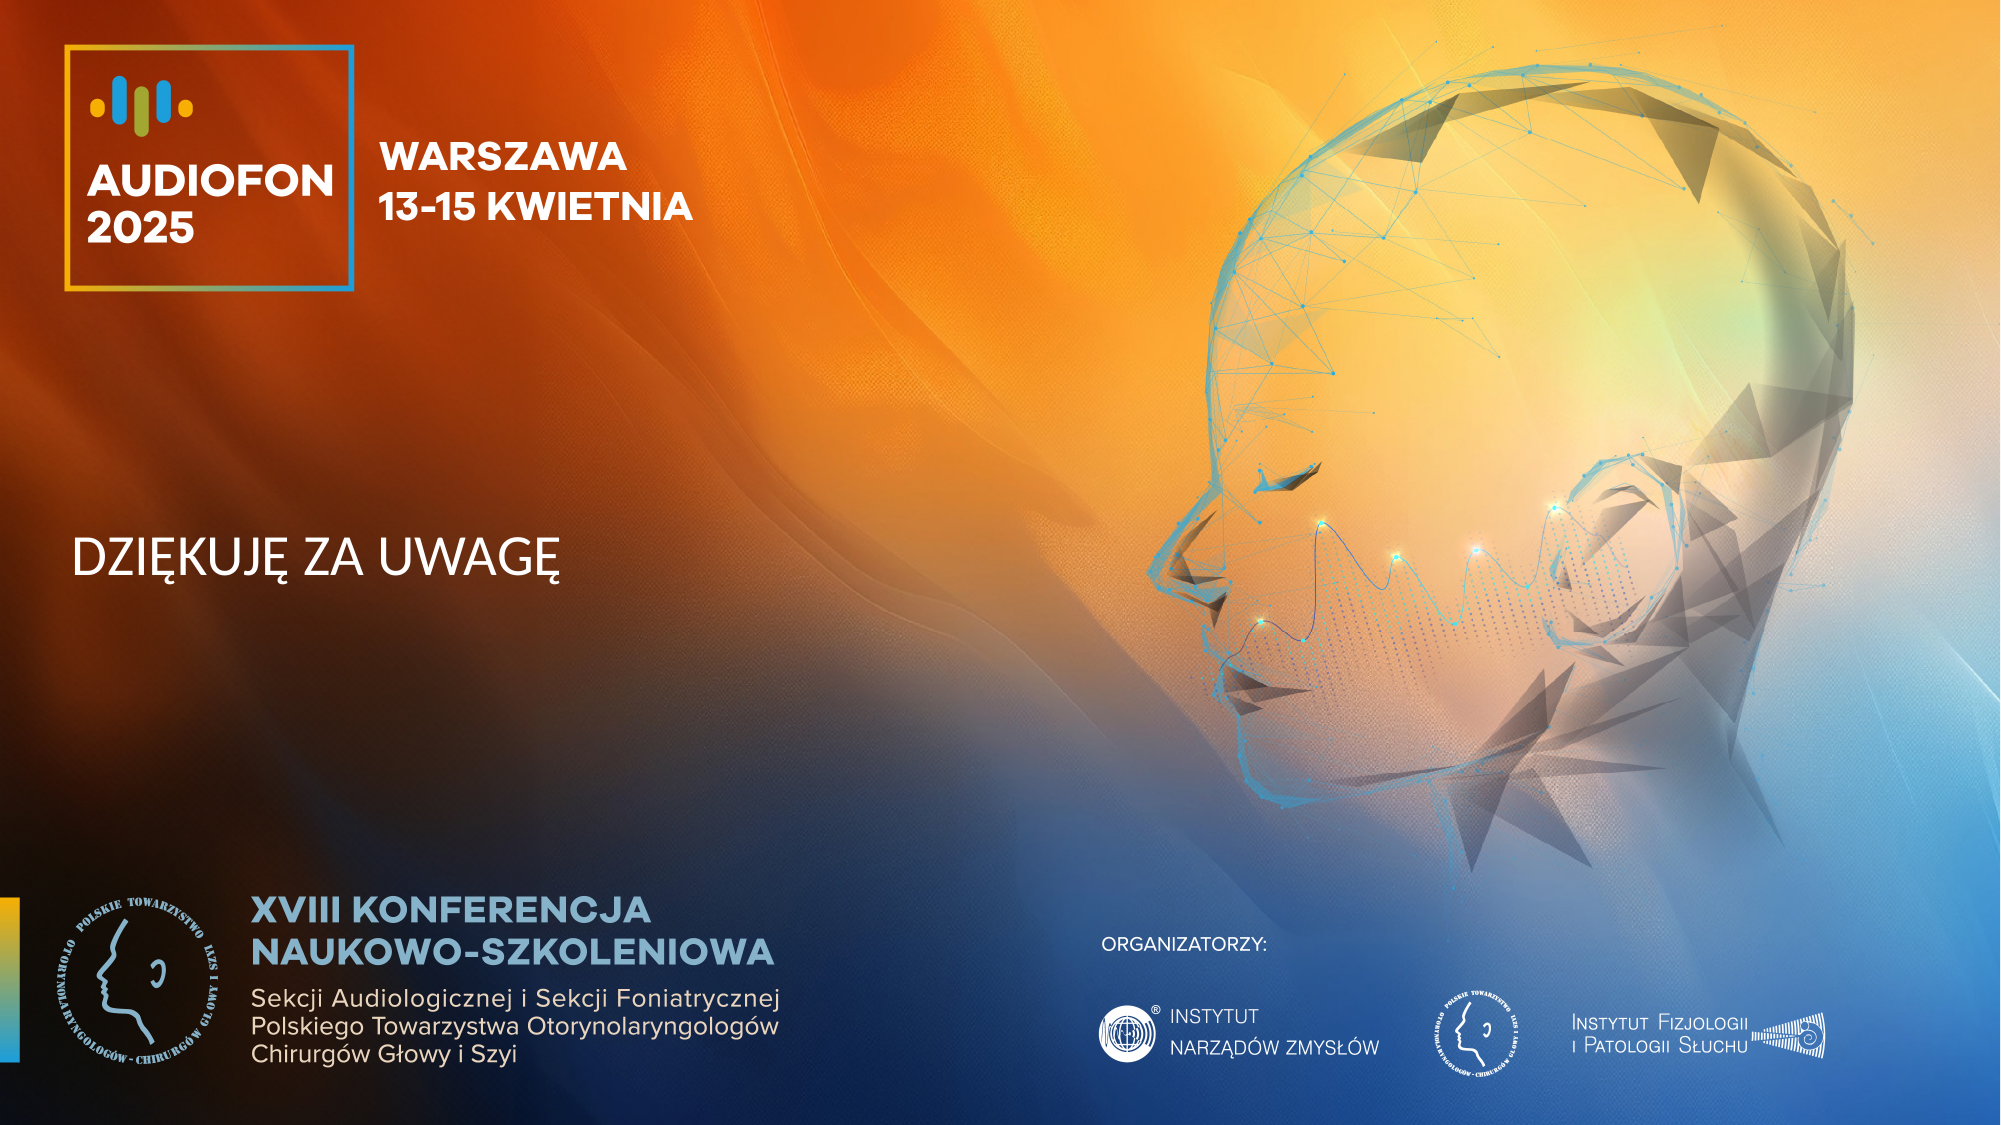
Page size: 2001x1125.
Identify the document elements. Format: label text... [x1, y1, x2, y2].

list DZIĘKUJĘ ZA UWAGĘ [56, 517, 847, 682]
picture [0, 0, 2001, 1125]
